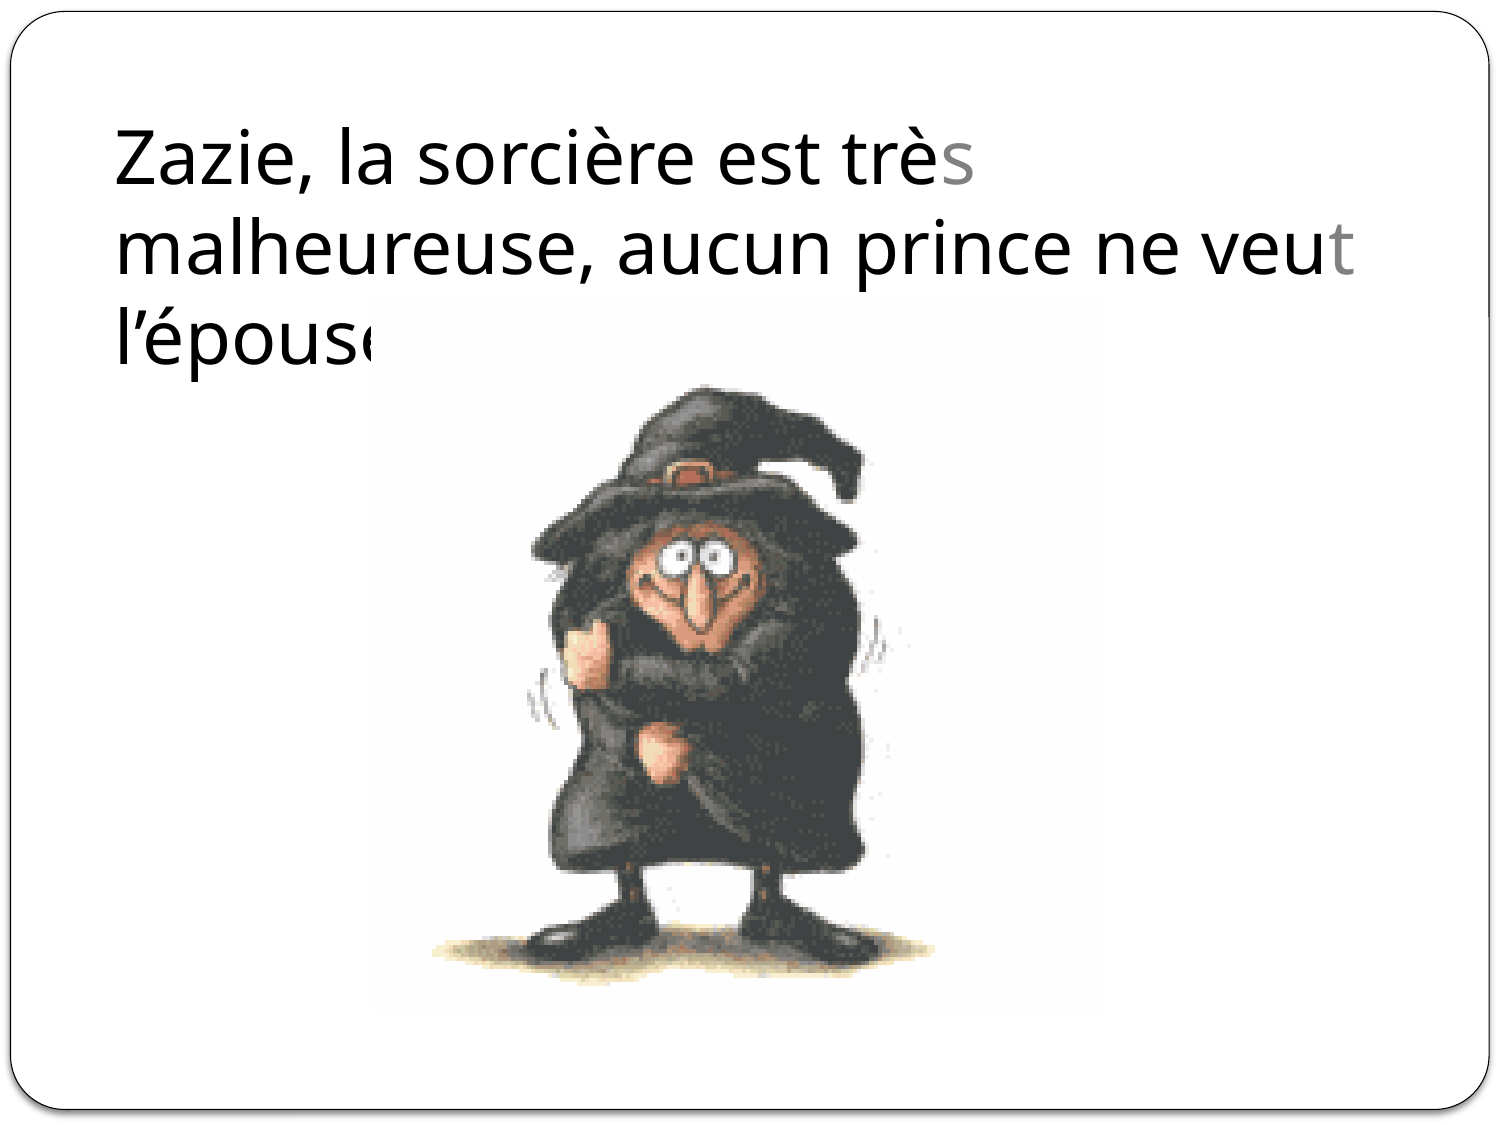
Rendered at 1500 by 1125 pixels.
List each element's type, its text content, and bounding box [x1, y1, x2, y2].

picture [371, 298, 1105, 1011]
text_box Zazie, la sorcière est très malheureuse, aucun prince ne veut l’épouser. [100, 101, 1376, 387]
